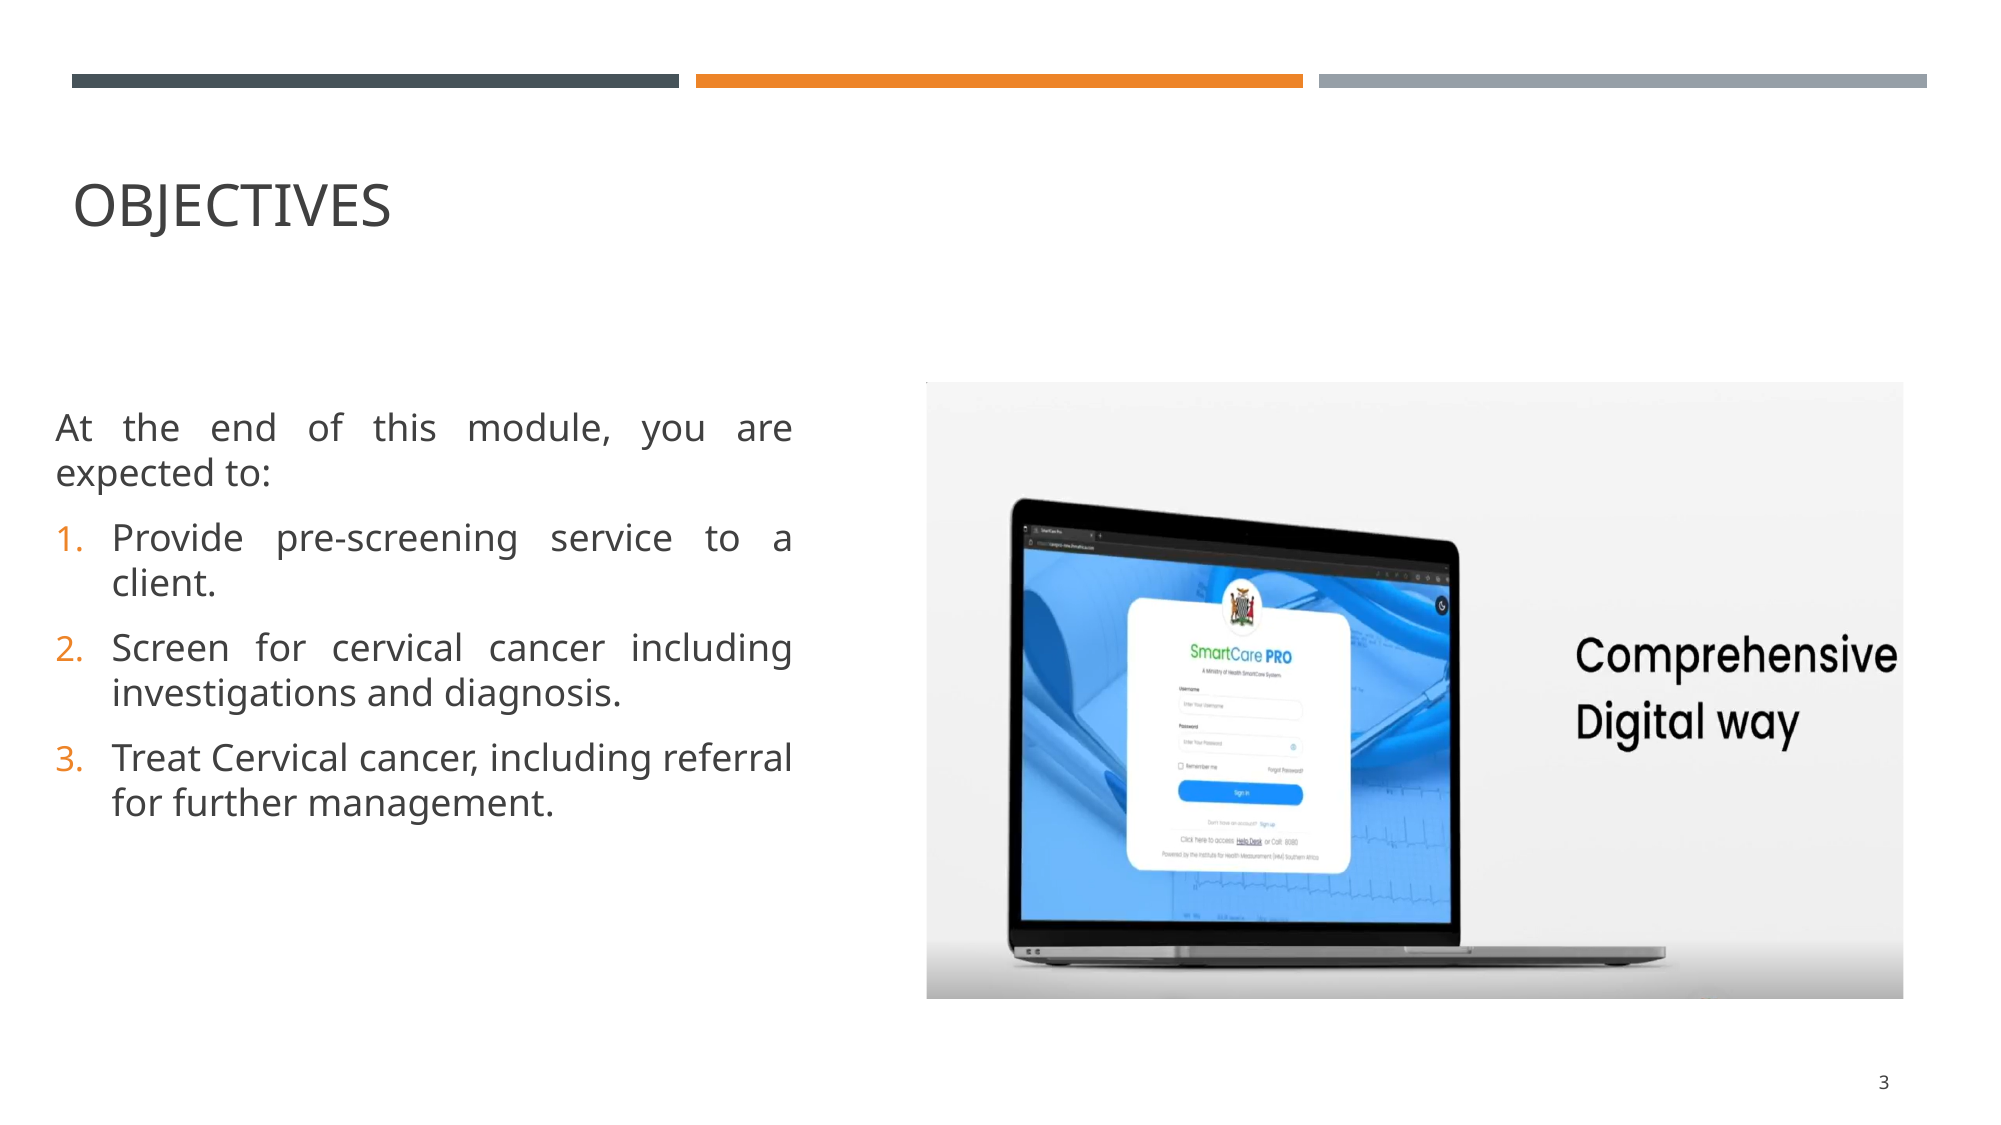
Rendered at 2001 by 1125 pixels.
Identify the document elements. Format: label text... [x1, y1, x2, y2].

picture [926, 381, 1904, 1000]
slide_number 3 [1732, 1053, 1905, 1114]
list At the end of this module, you are expected to: Provide pre-screening service to a client. Screen for cervical cancer including investigations and diagnosis. Treat Cervical cancer, including referral for further management. [40, 382, 810, 1041]
title Objectives [57, 0, 620, 246]
